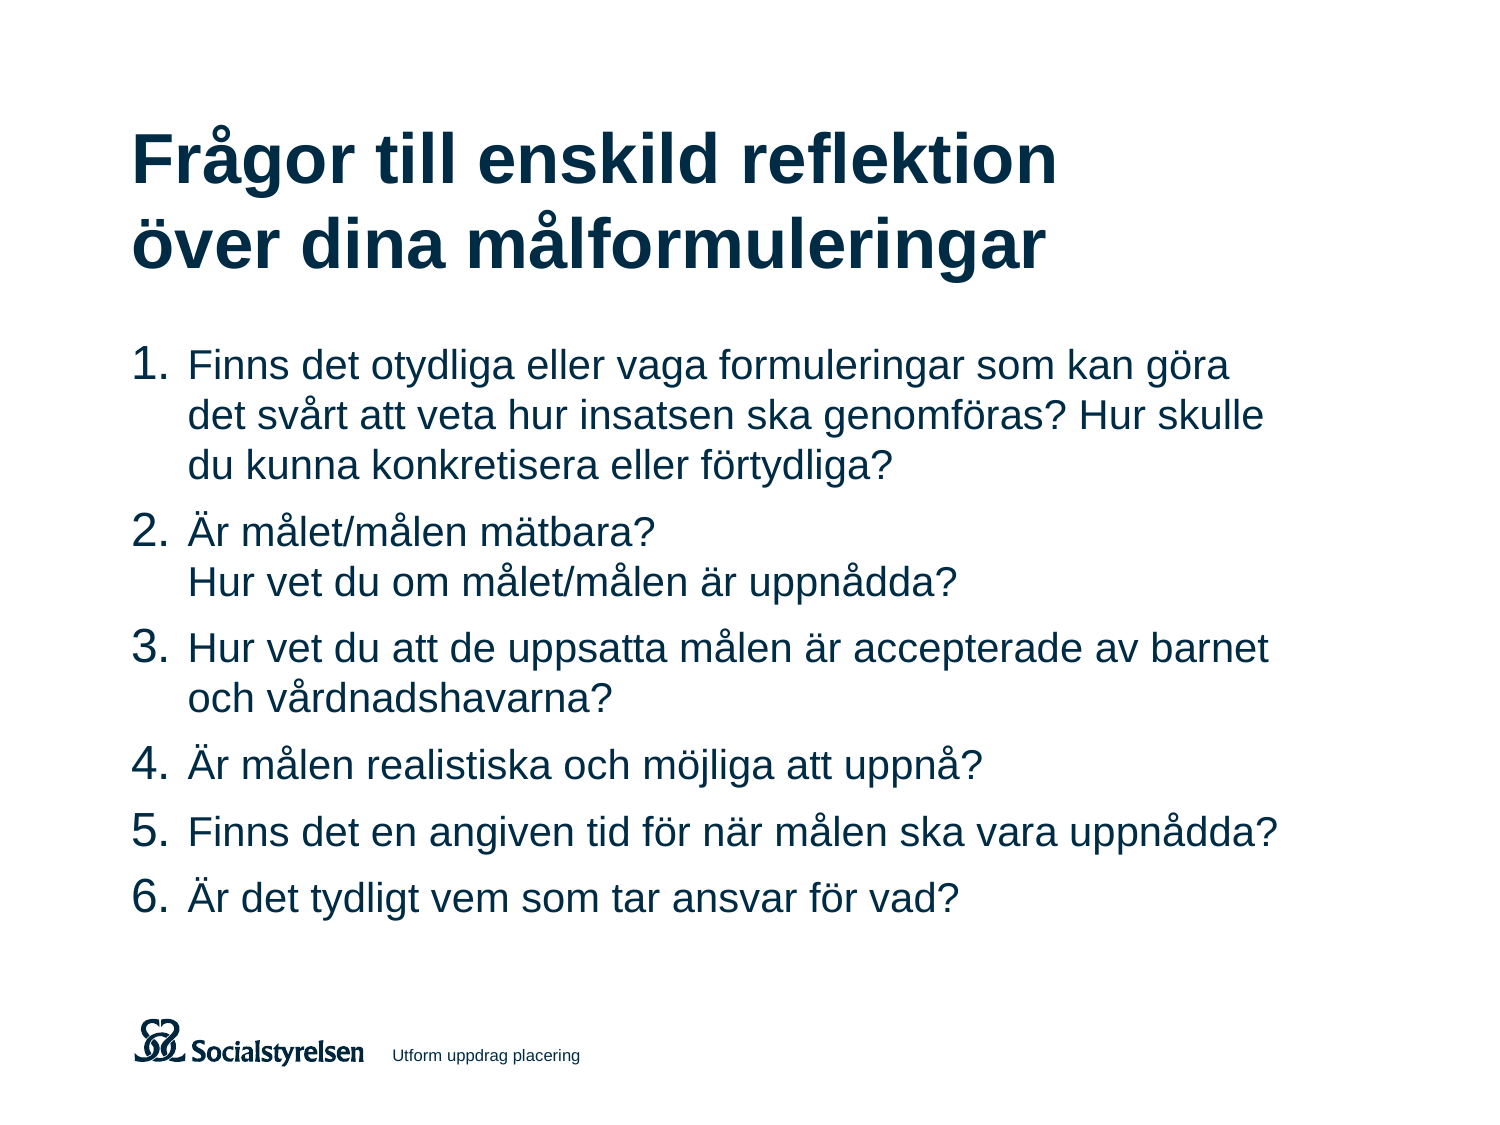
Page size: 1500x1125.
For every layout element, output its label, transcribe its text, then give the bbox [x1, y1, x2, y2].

footer Utform uppdrag placering [392, 1032, 1101, 1077]
list Finns det otydliga eller vaga formuleringar som kan göra det svårt att veta hur insatsen ska genomföras? Hur skulle du kunna konkretisera eller förtydliga? Är målet/målen mätbara? Hur vet du om målet/målen är uppnådda? Hur vet du att de uppsatta målen är accepterade av barnet och vårdnadshavarna? Är målen realistiska och möjliga att uppnå? Finns det en angiven tid för när målen ska vara uppnådda? Är det tydligt vem som tar ansvar för vad? [131, 337, 1300, 947]
title Frågor till enskild reflektion över dina målformuleringar [131, 112, 1273, 326]
